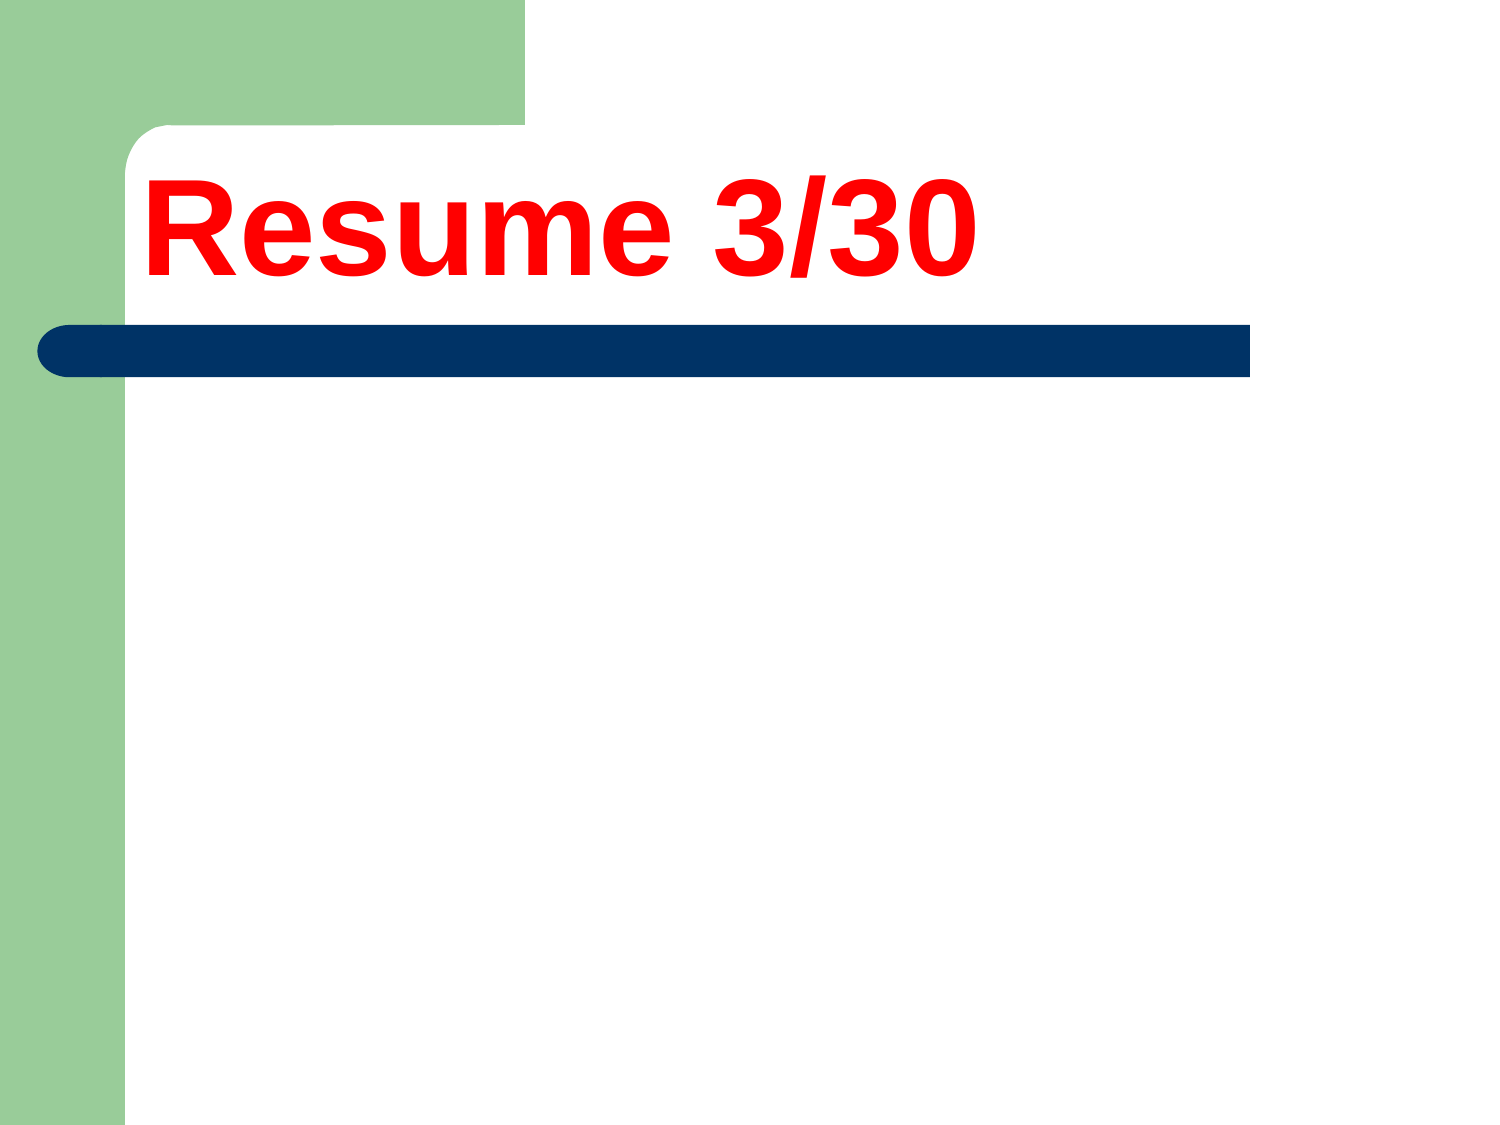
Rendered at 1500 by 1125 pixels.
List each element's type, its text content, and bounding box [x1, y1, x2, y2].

title Resume 3/30 [124, 124, 1426, 313]
